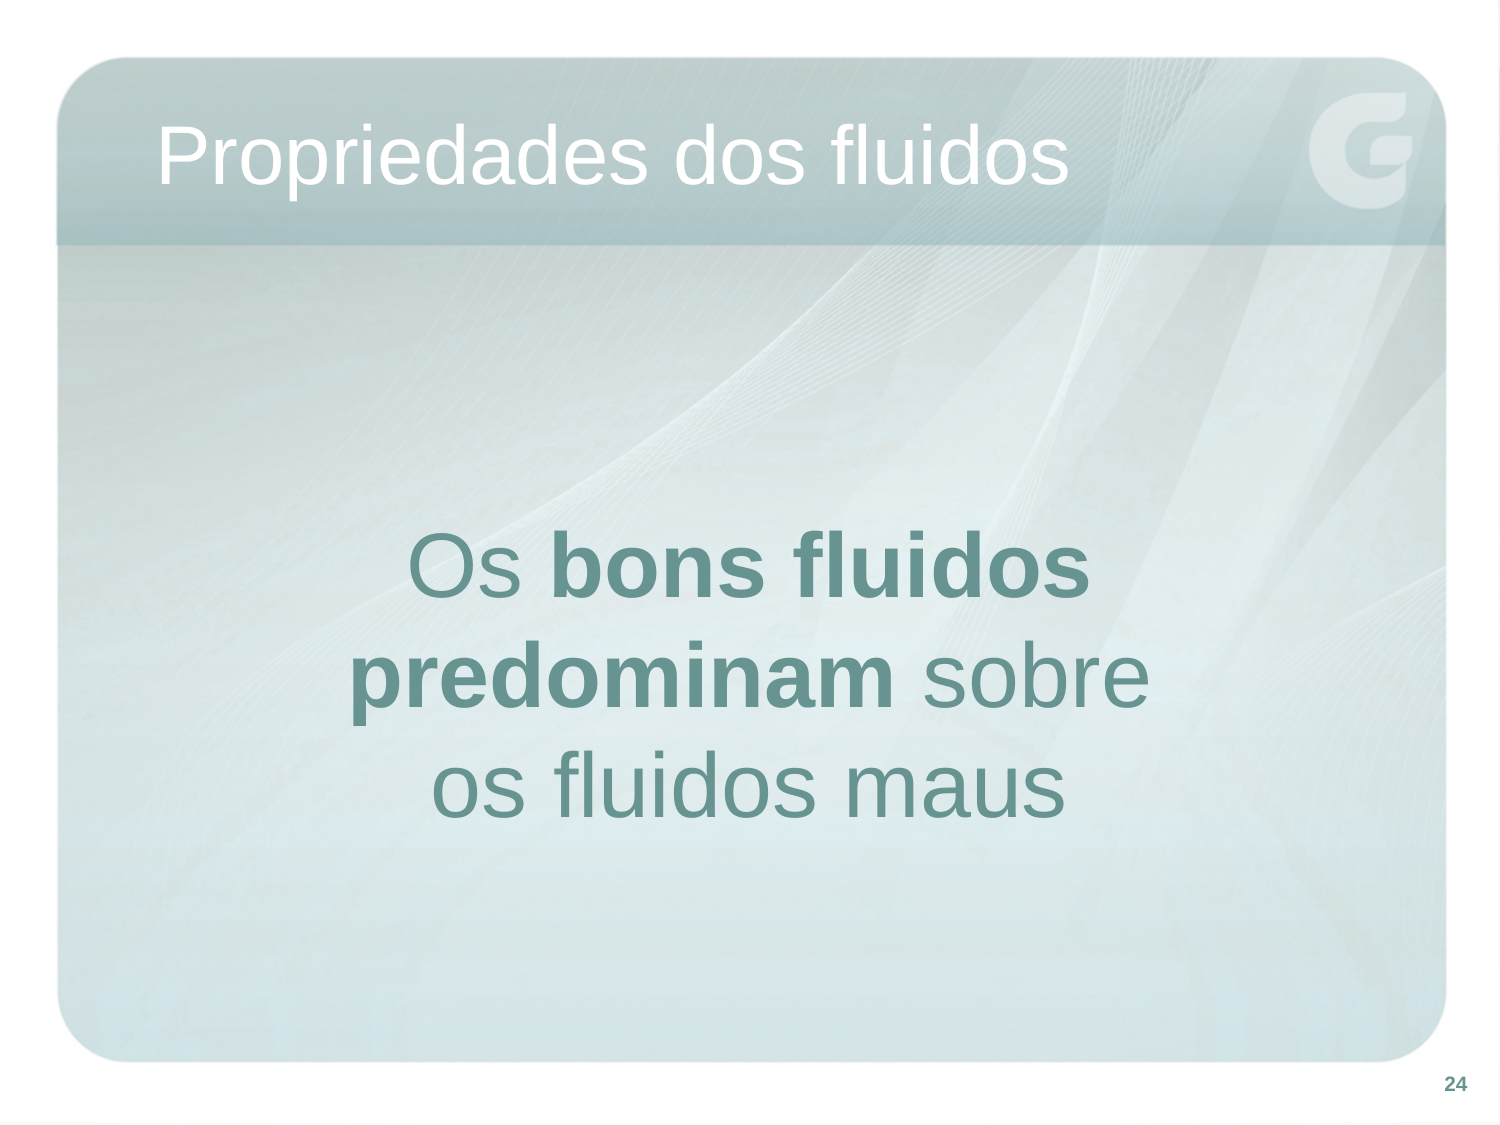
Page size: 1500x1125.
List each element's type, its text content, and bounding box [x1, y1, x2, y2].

slide_number 24 [1132, 1079, 1483, 1125]
picture [0, 0, 1500, 1125]
